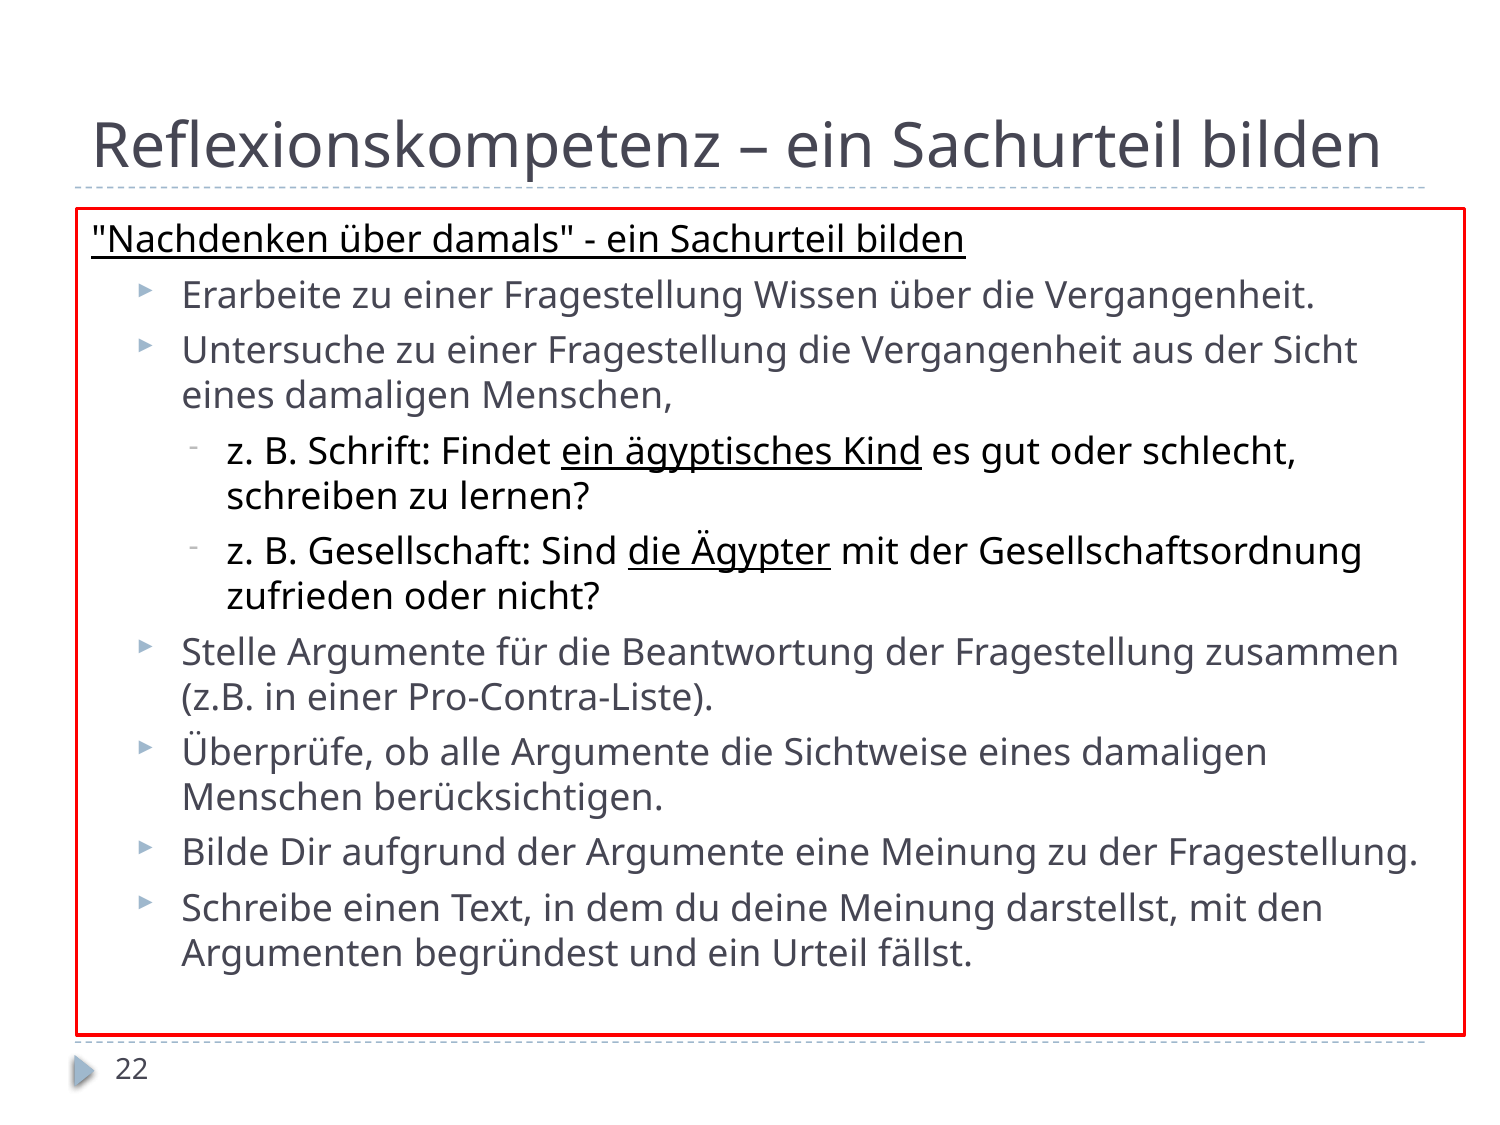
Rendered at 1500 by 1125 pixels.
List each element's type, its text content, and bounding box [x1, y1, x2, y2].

list "Nachdenken über damals" - ein Sachurteil bilden Erarbeite zu einer Fragestellung Wissen über die Vergangenheit. Untersuche zu einer Fragestellung die Vergangenheit aus der Sicht eines damaligen Menschen, z. B. Schrift: Findet ein ägyptisches Kind es gut oder schlecht, schreiben zu lernen? z. B. Gesellschaft: Sind die Ägypter mit der Gesellschaftsordnung zufrieden oder nicht? Stelle Argumente für die Beantwortung der Fragestellung zusammen (z.B. in einer Pro-Contra-Liste). Überprüfe, ob alle Argumente die Sichtweise eines damaligen Menschen berücksichtigen. Bilde Dir aufgrund der Argumente eine Meinung zu der Fragestellung. Schreibe einen Text, in dem du deine Meinung darstellst, mit den Argumenten begründest und ein Urteil fällst. [76, 208, 1465, 1035]
title Reflexionskompetenz – ein Sachurteil bilden [76, 37, 1483, 188]
slide_number 22 [100, 1042, 426, 1103]
